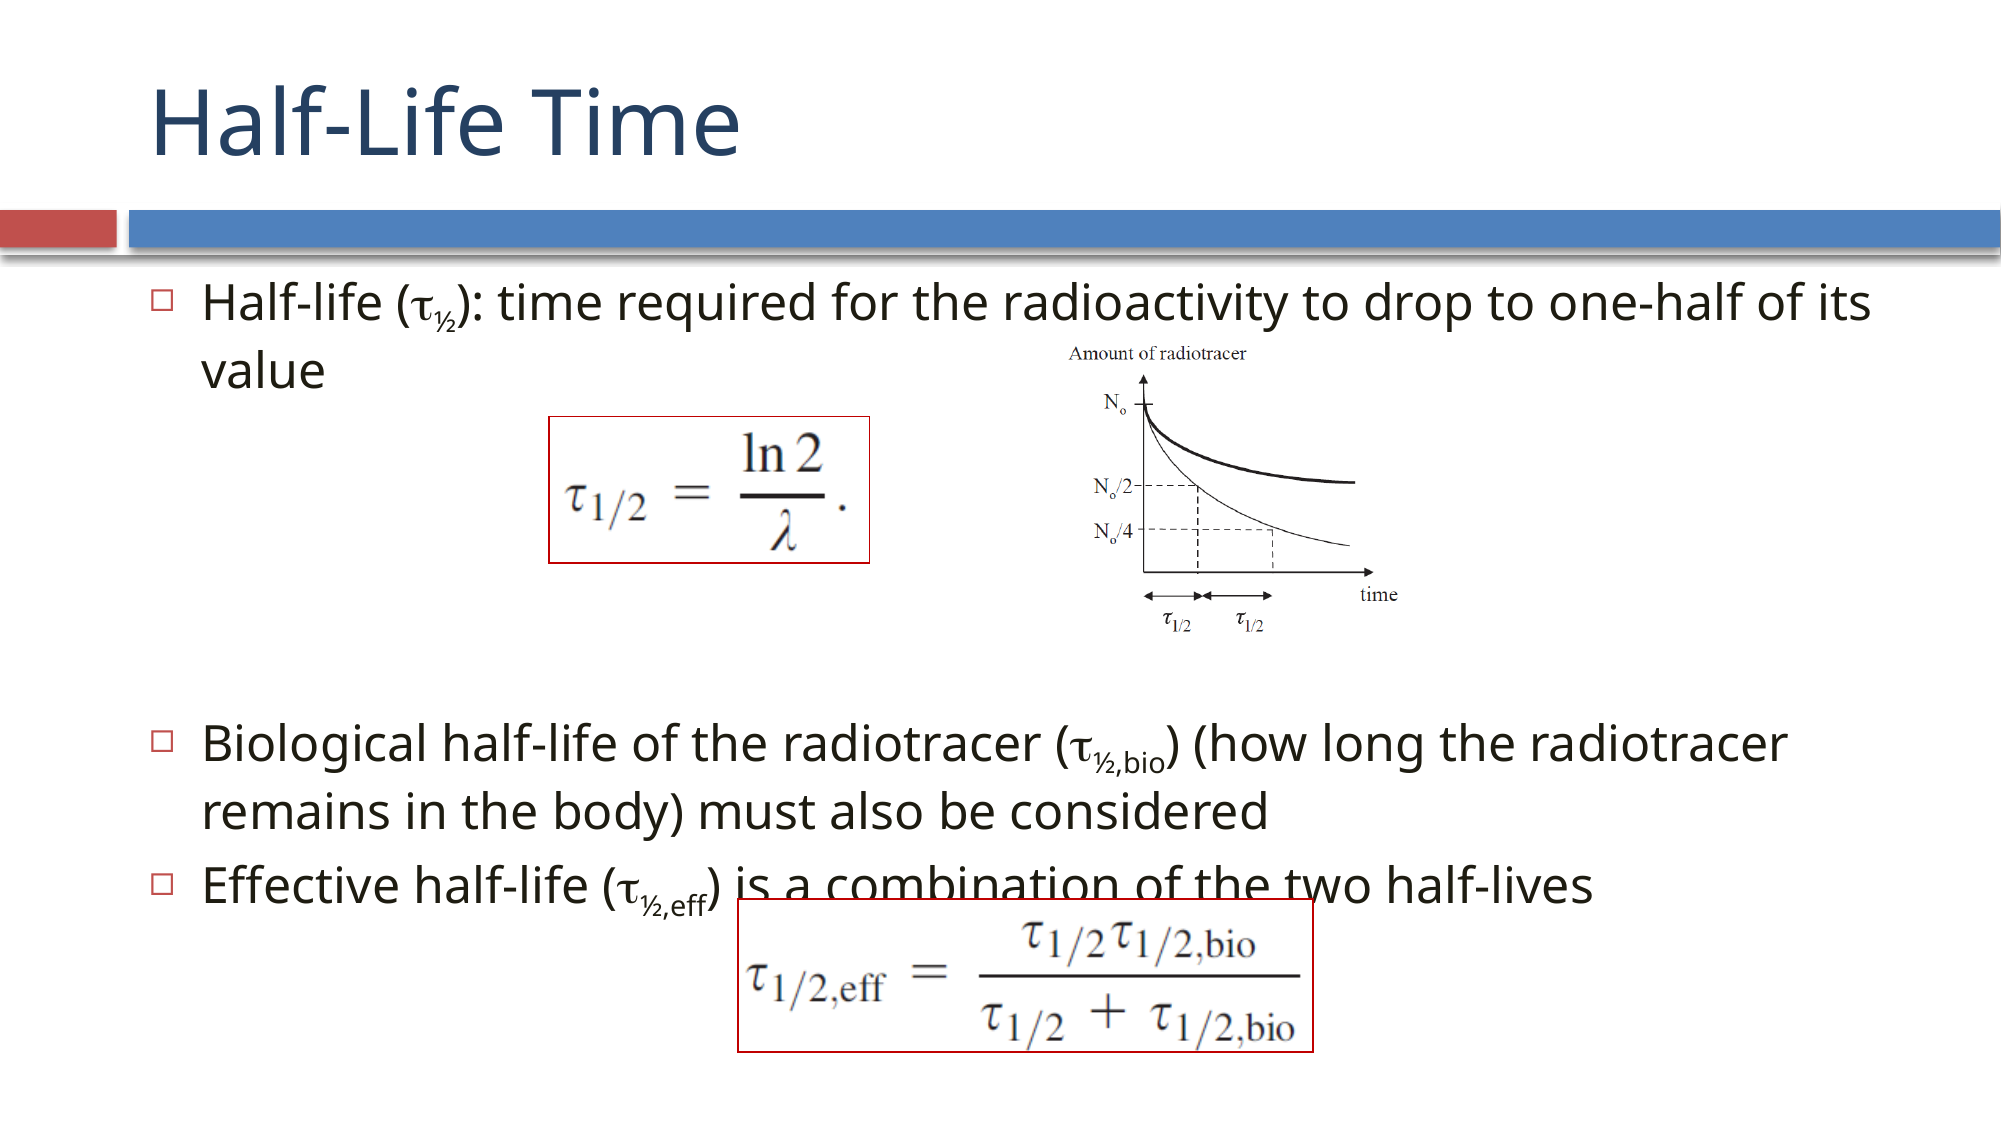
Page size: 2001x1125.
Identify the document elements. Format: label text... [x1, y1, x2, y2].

picture [738, 899, 1313, 1052]
picture [549, 416, 869, 563]
title Half-Life Time [133, 37, 1918, 200]
picture [1062, 344, 1401, 636]
list Half-life (½): time required for the radioactivity to drop to one-half of its value Biological half-life of the radiotracer (½,bio) (how long the radiotracer remains in the body) must also be considered Effective half-life (½,eff) is a combination of the two half-lives [133, 262, 1918, 1000]
